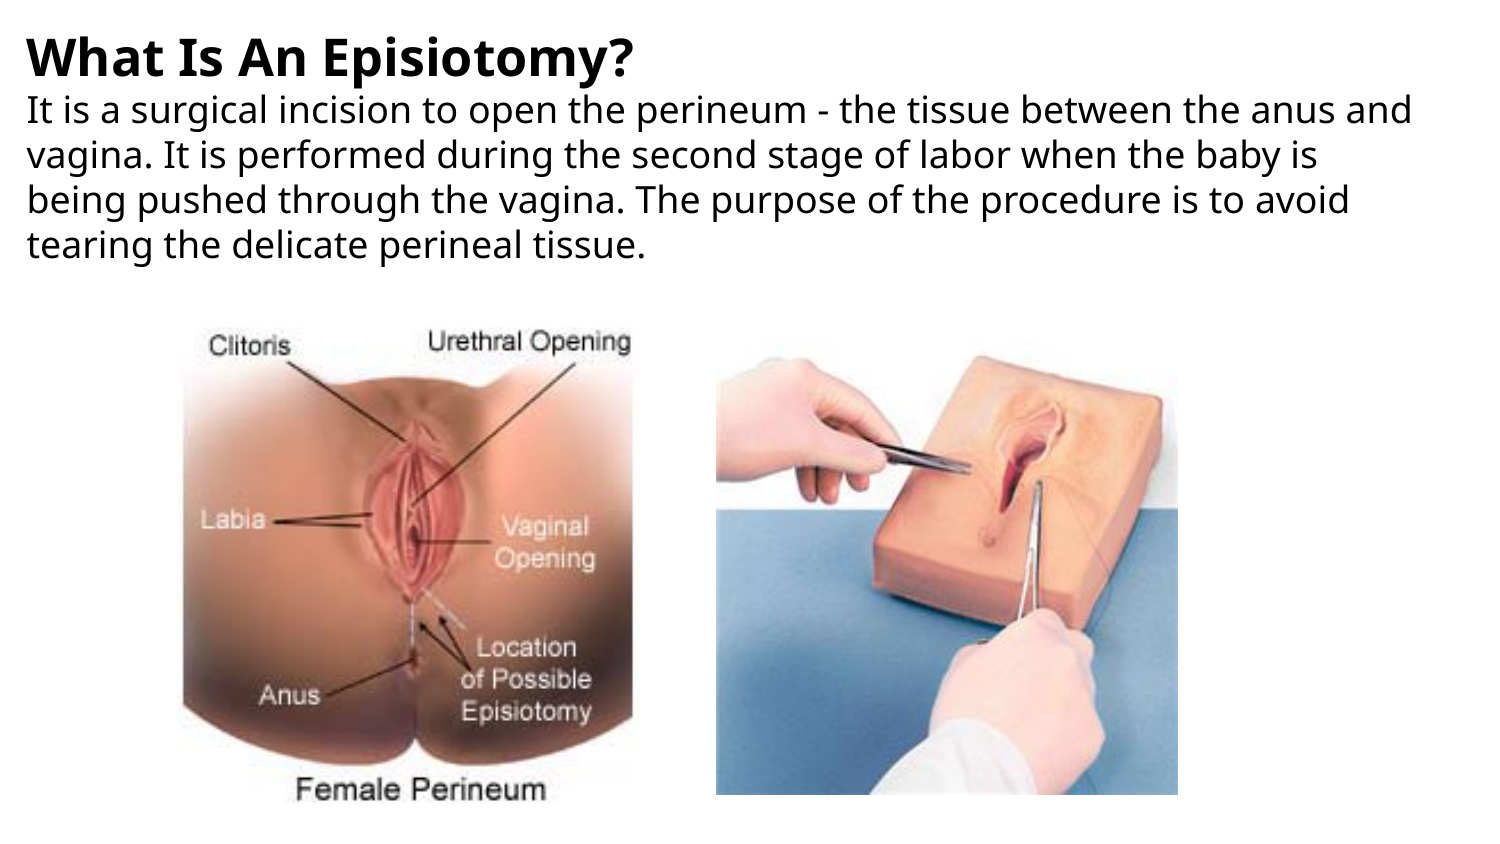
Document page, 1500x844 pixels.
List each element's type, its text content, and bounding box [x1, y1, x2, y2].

picture [715, 341, 1178, 796]
picture [177, 309, 640, 827]
text_box What Is An Episiotomy? It is a surgical incision to open the perineum - the tissue between the anus and vagina. It is performed during the second stage of labor when the baby is being pushed through the vagina. The purpose of the procedure is to avoid tearing the delicate perineal tissue. [14, 11, 1440, 281]
